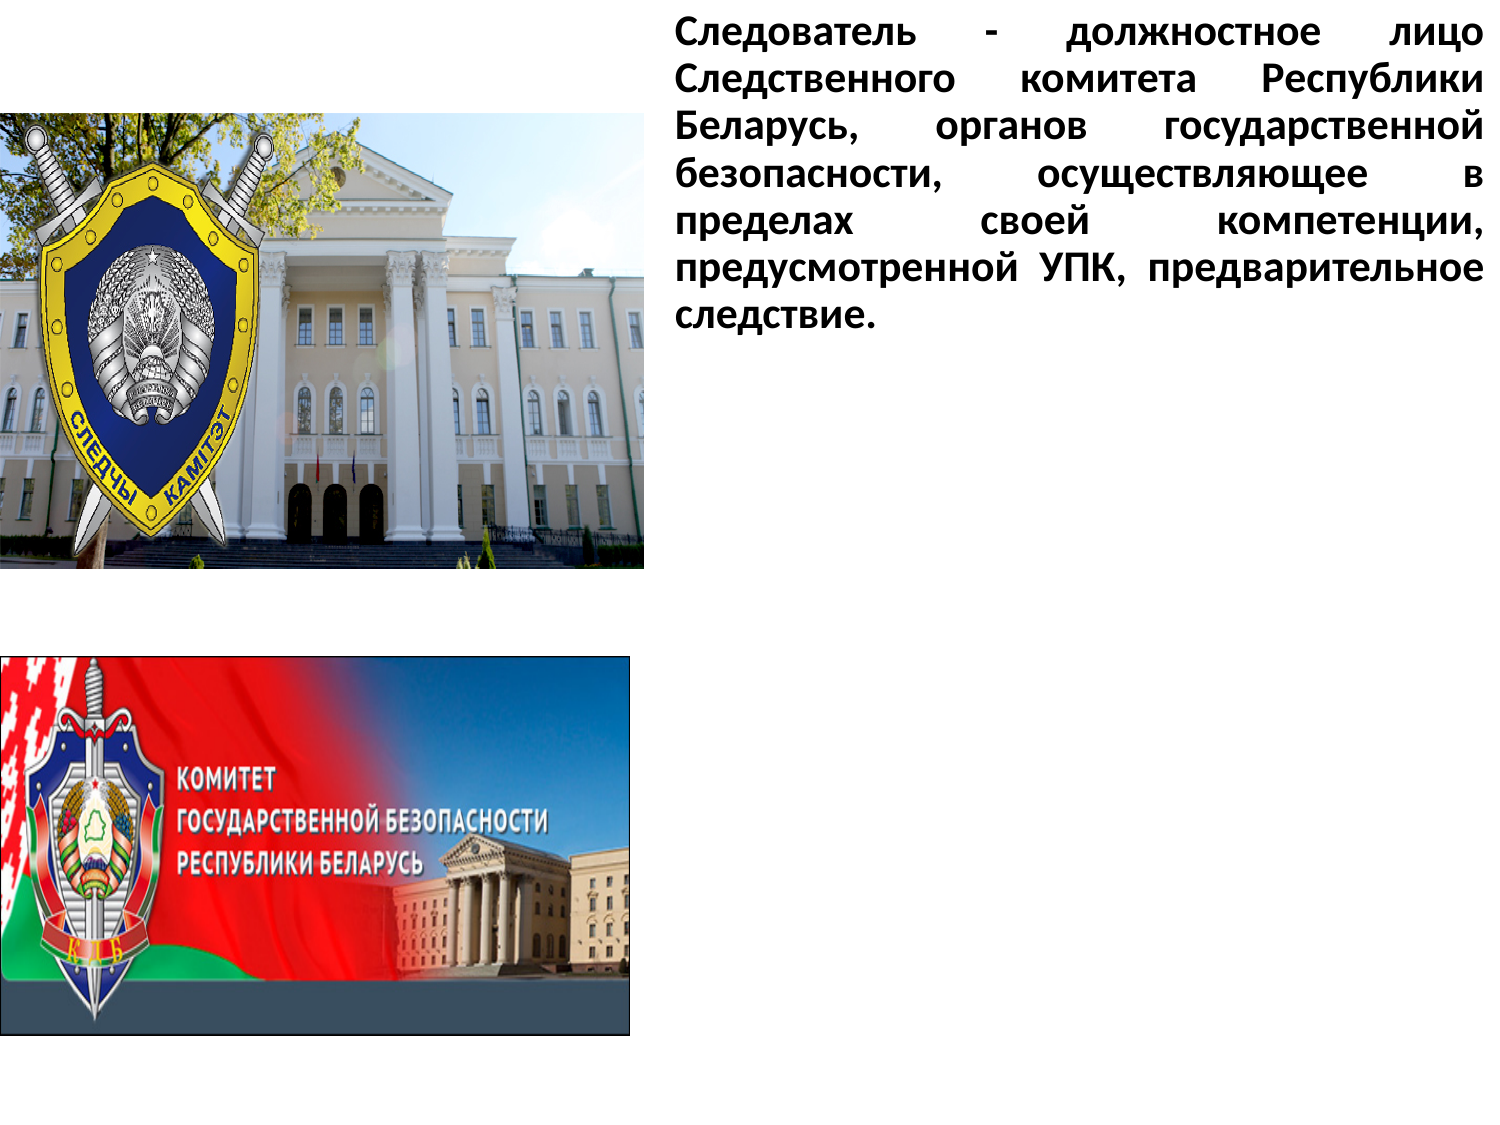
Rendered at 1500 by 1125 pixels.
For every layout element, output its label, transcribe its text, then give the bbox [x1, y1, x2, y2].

picture [0, 113, 644, 569]
picture [0, 656, 630, 1036]
list Следователь - должностное лицо Следственного комитета Республики Беларусь, органов государственной безопасности, осуществляющее в пределах своей компетенции, предусмотренной УПК, предварительное следствие. [631, 0, 1500, 1125]
